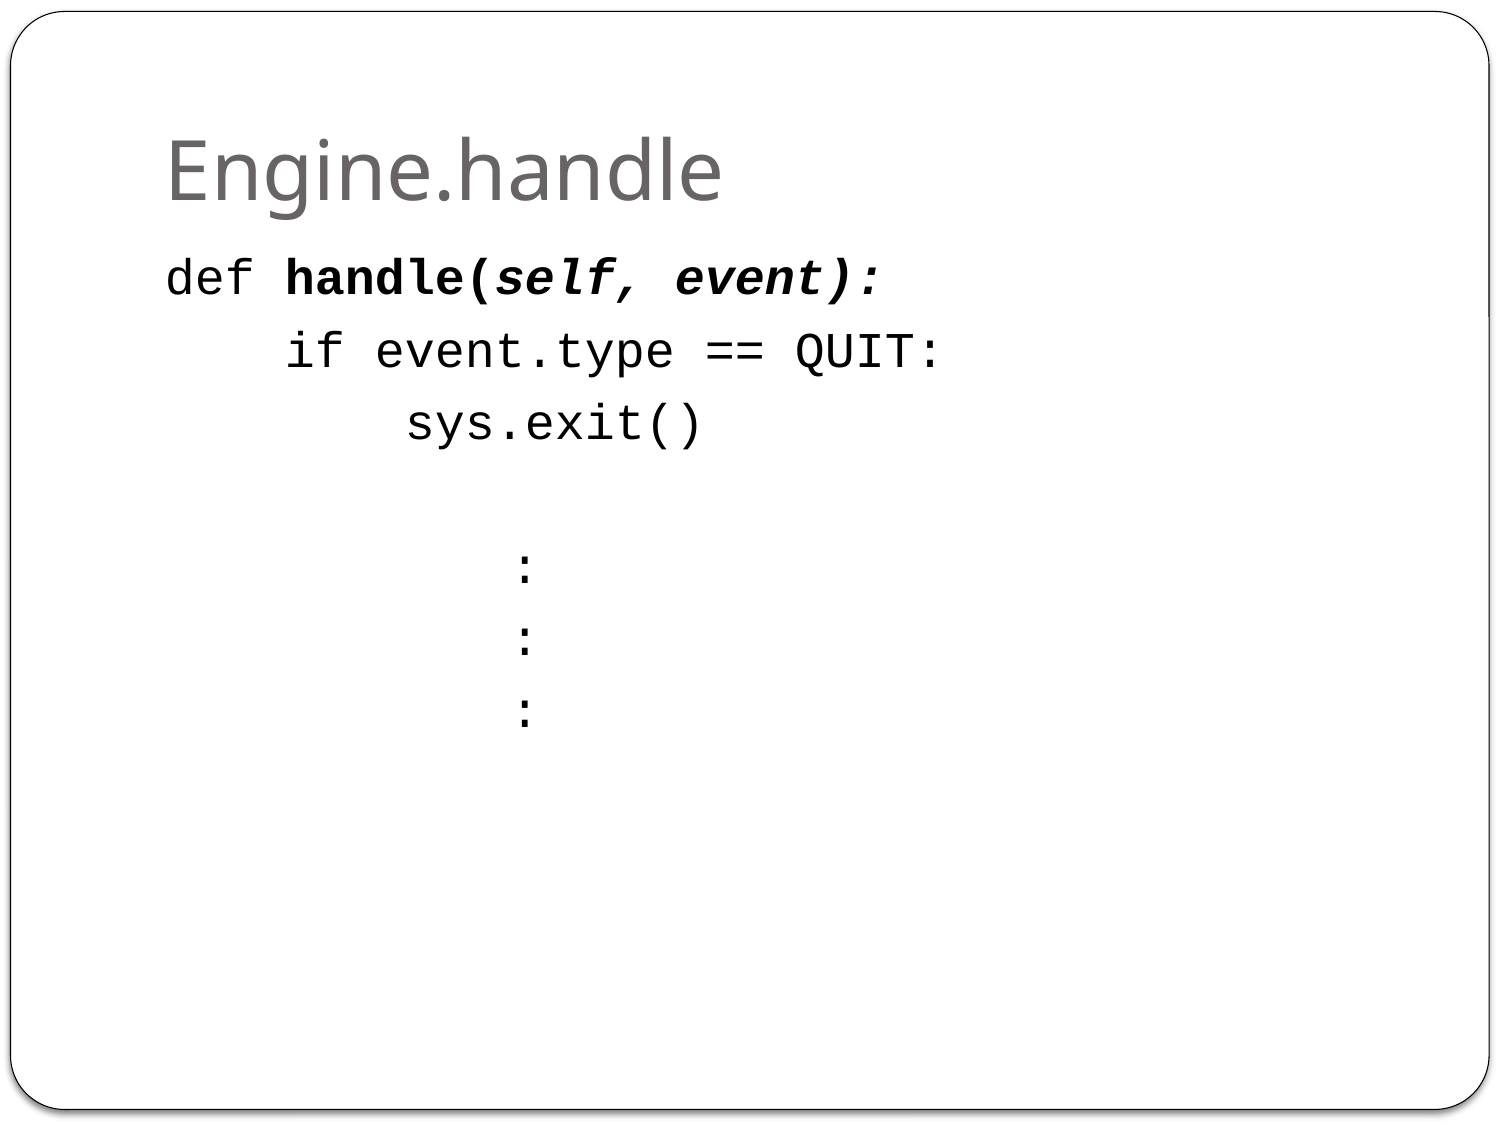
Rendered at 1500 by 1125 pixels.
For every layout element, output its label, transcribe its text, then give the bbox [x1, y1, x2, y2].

list def handle(self, event): if event.type == QUIT: sys.exit() : : : [150, 237, 1425, 988]
title Engine.handle [150, 45, 1425, 233]
